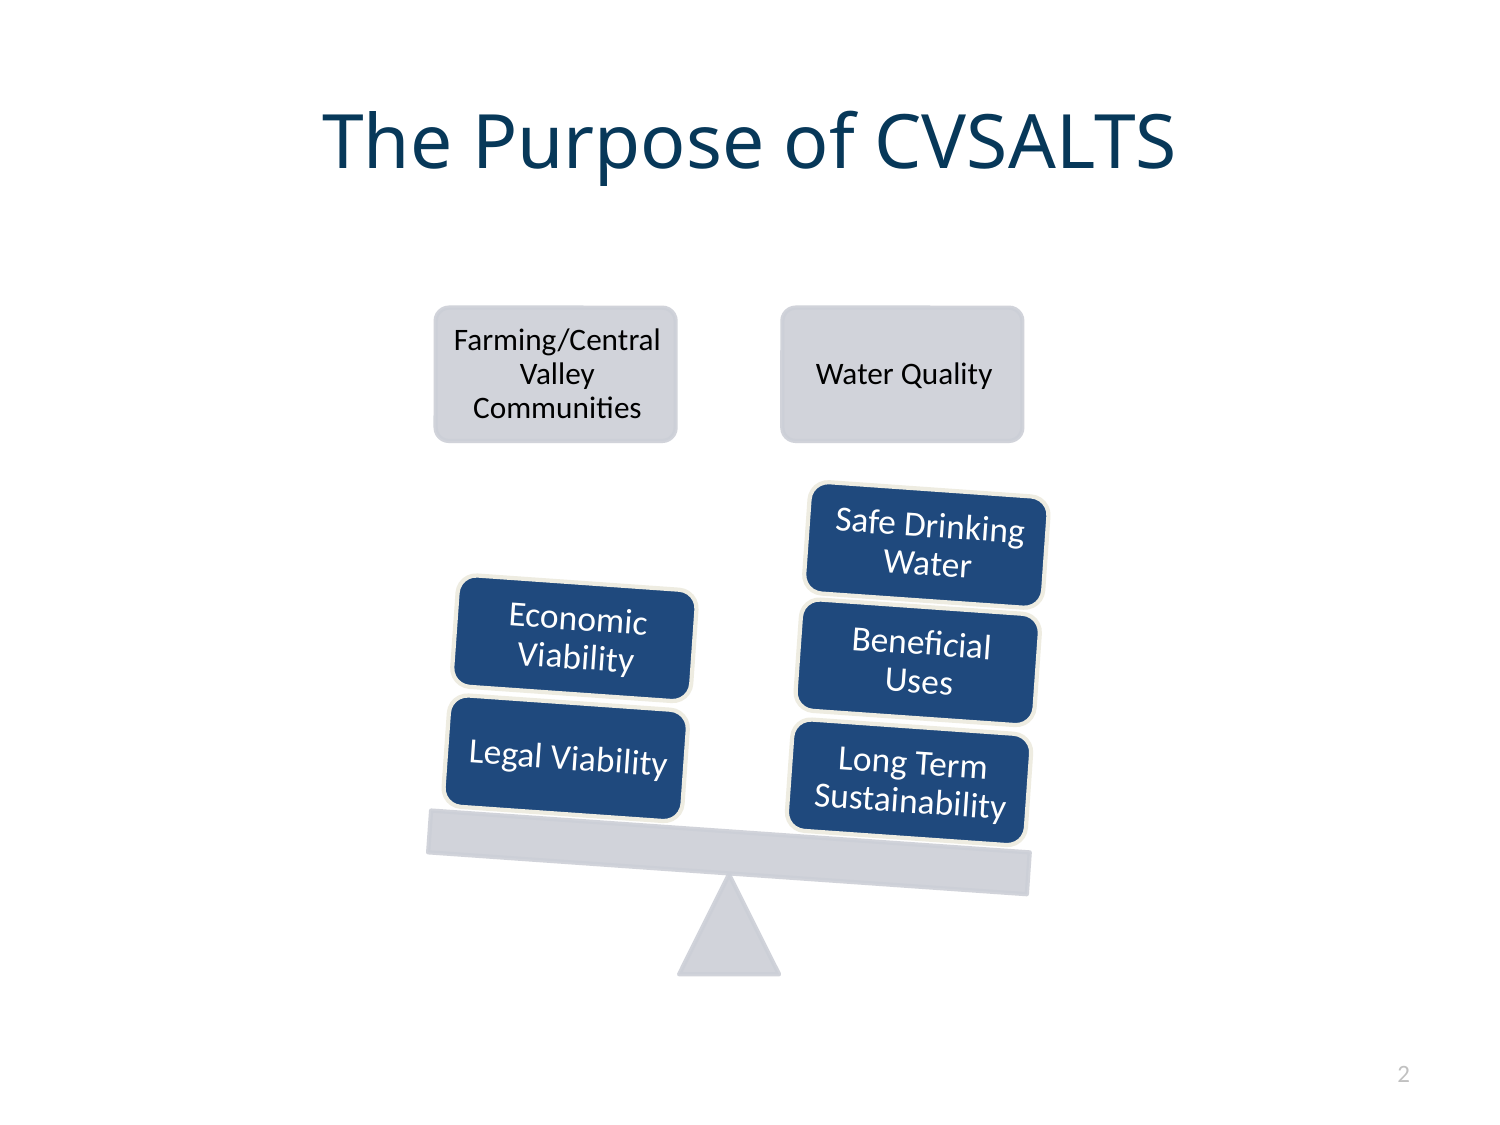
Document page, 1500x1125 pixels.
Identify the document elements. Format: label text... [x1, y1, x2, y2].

slide_number 2 [1074, 1042, 1425, 1103]
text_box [228, 307, 1230, 975]
title The Purpose of CVSALTS [75, 45, 1425, 233]
